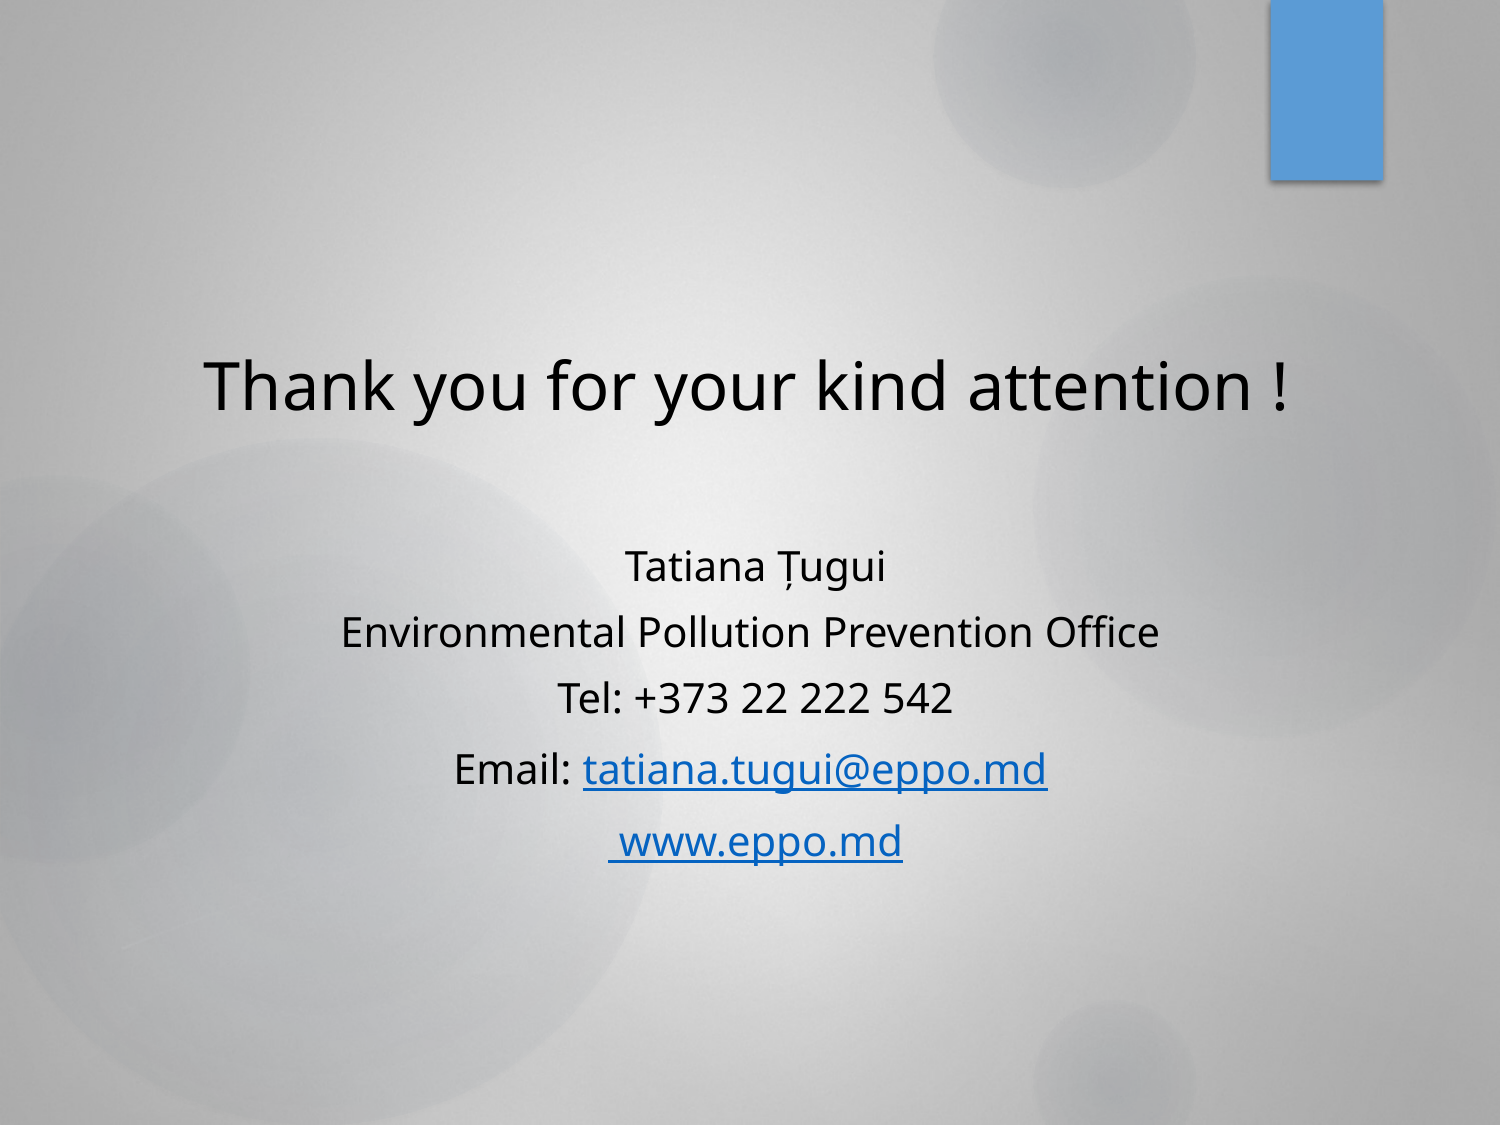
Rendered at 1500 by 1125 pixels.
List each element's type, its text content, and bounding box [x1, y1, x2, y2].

picture [0, 0, 1500, 1125]
list Thank you for your kind attention ! Tatiana Țugui Environmental Pollution Prevention Office Tel: +373 22 222 542 Email: tatiana.tugui@eppo.md www.eppo.md [135, 336, 1376, 1025]
